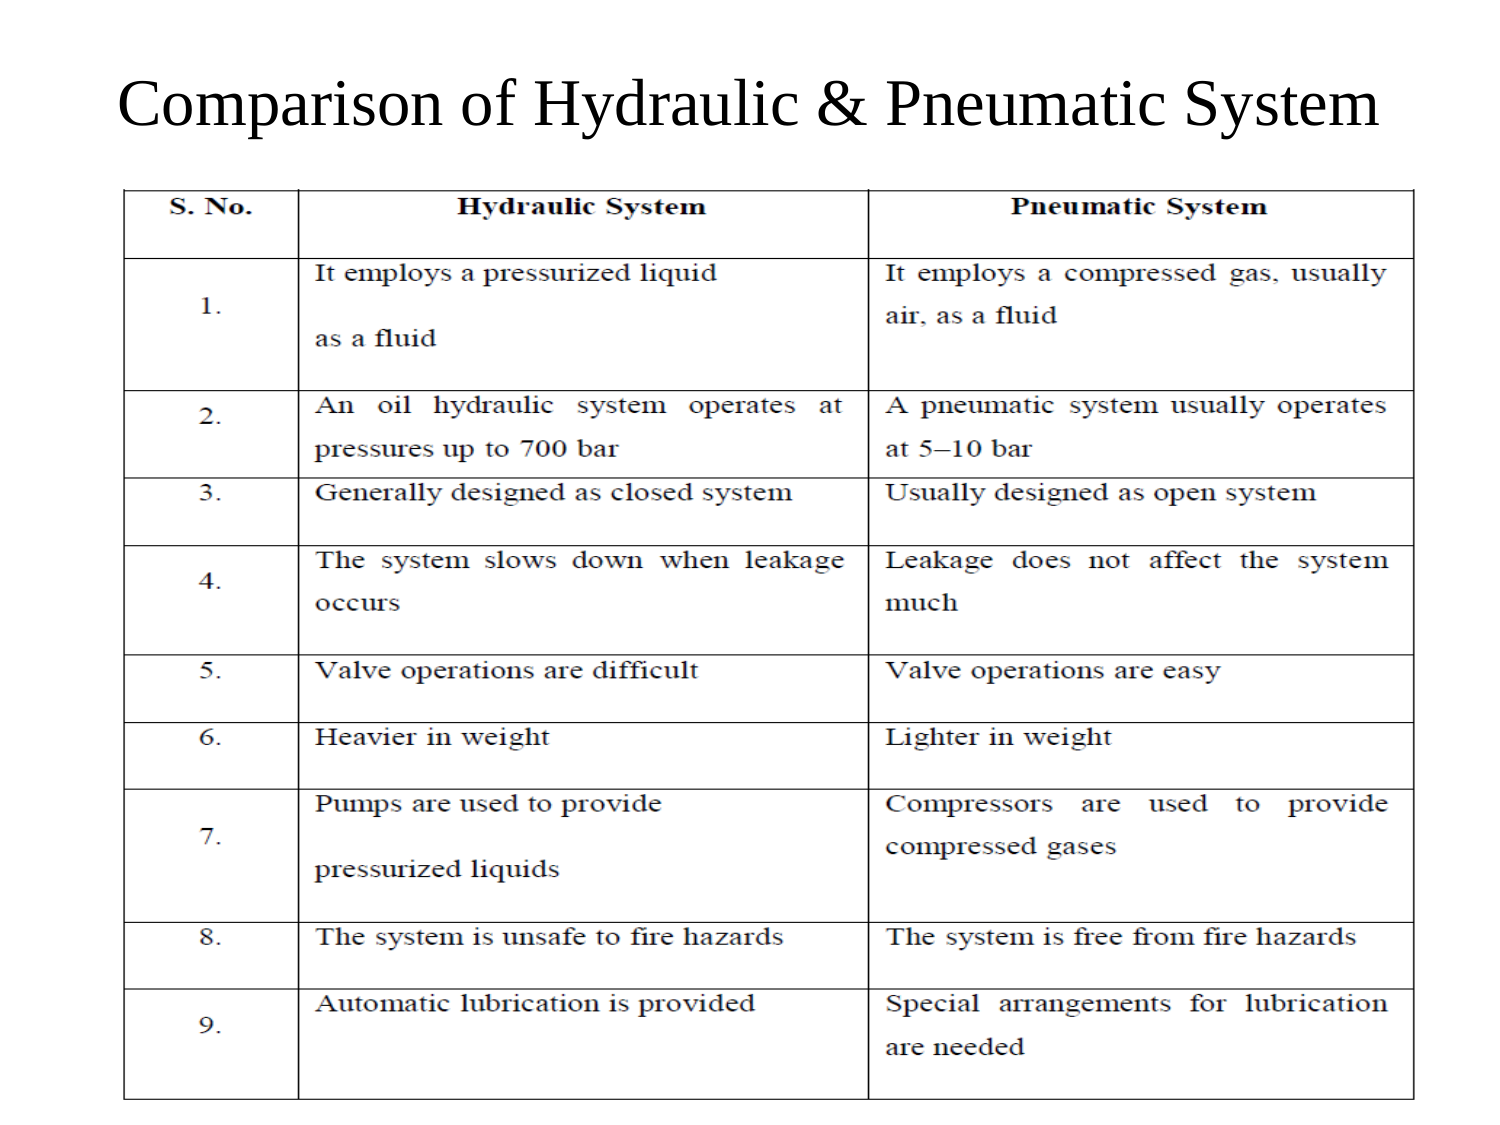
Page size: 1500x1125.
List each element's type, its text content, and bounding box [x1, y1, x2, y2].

title Comparison of Hydraulic & Pneumatic System [75, 45, 1425, 153]
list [0, 163, 1454, 1125]
